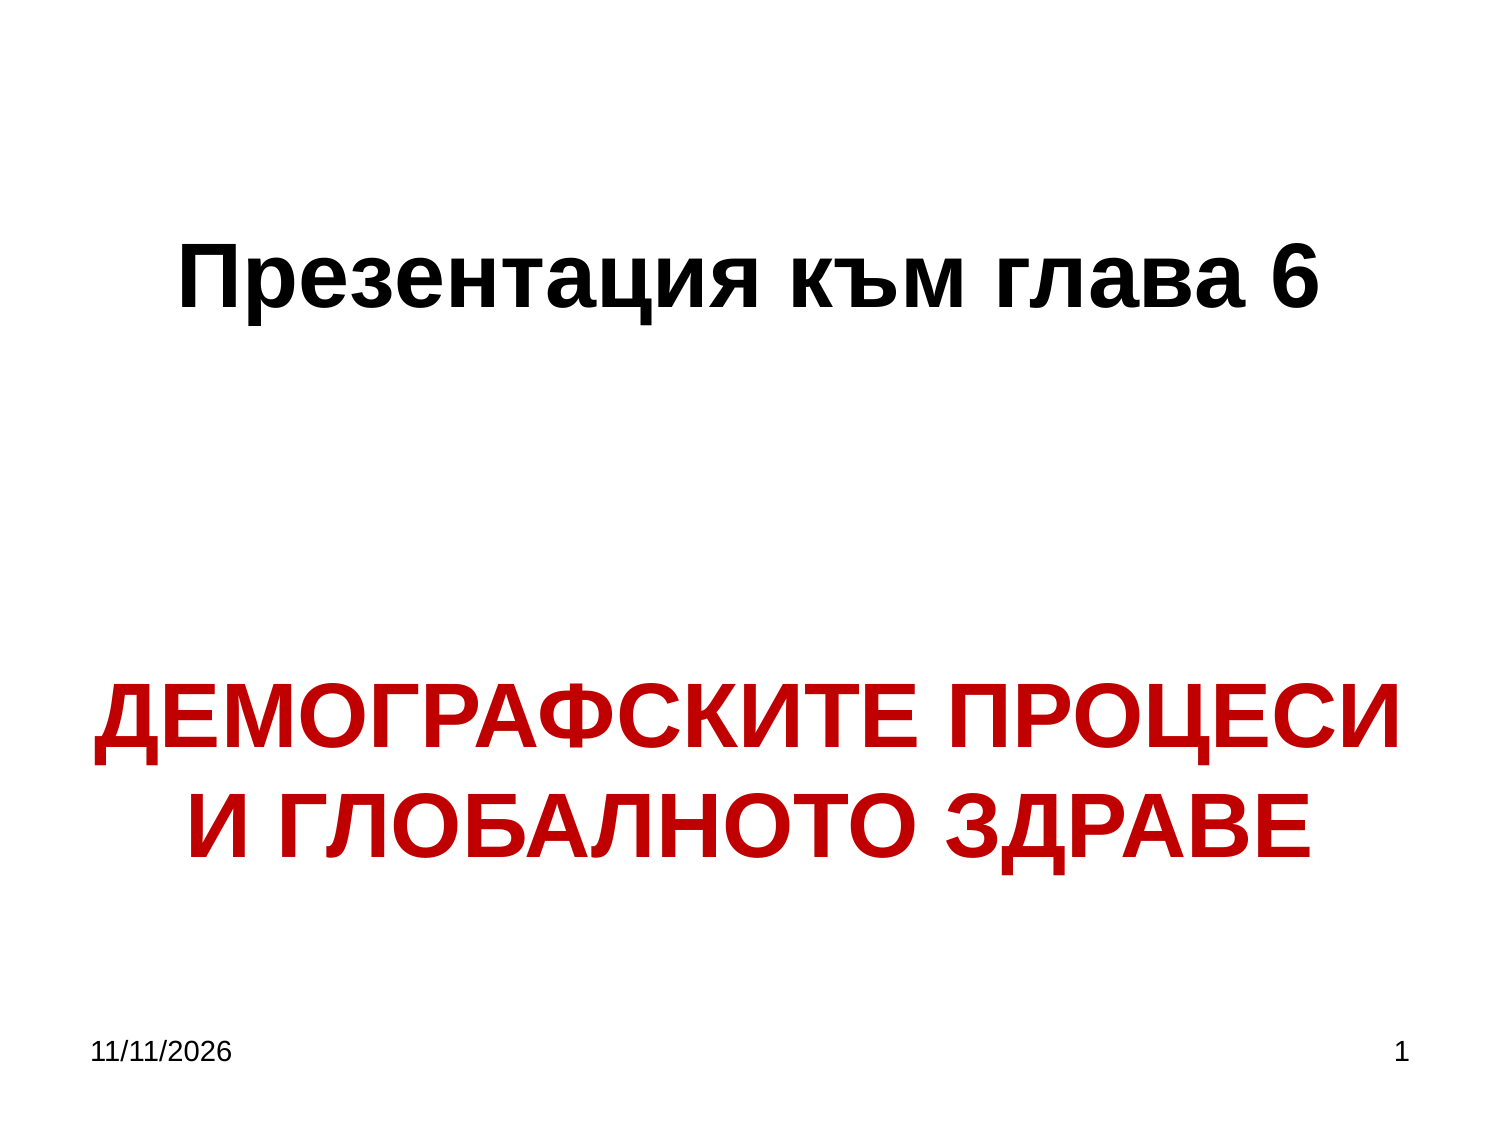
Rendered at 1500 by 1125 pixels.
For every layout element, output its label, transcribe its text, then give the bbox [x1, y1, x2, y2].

title Презентация към глава 6 ДЕМОГРАФСКИТЕ ПРОЦЕСИ И ГЛОБАЛНОТО ЗДРАВЕ [75, 45, 1425, 1047]
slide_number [75, 1024, 425, 1103]
slide_number 1 [1074, 1047, 1425, 1103]
